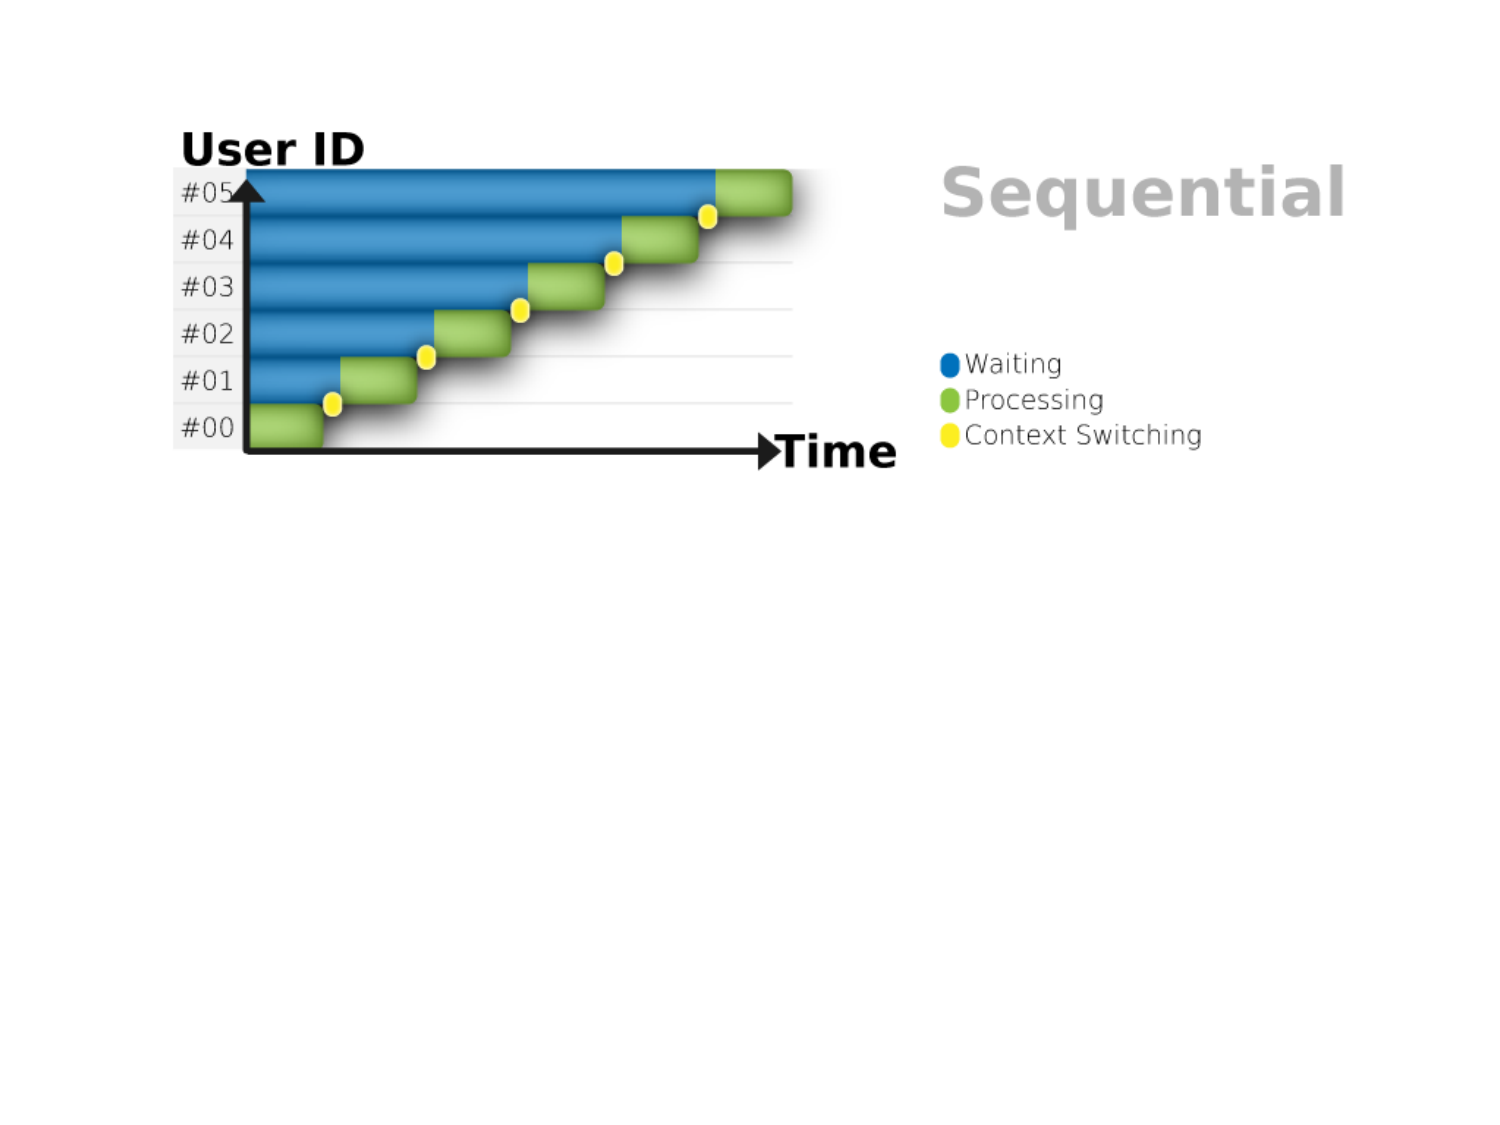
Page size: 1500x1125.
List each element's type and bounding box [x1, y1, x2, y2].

text_box [0, 0, 1500, 1125]
